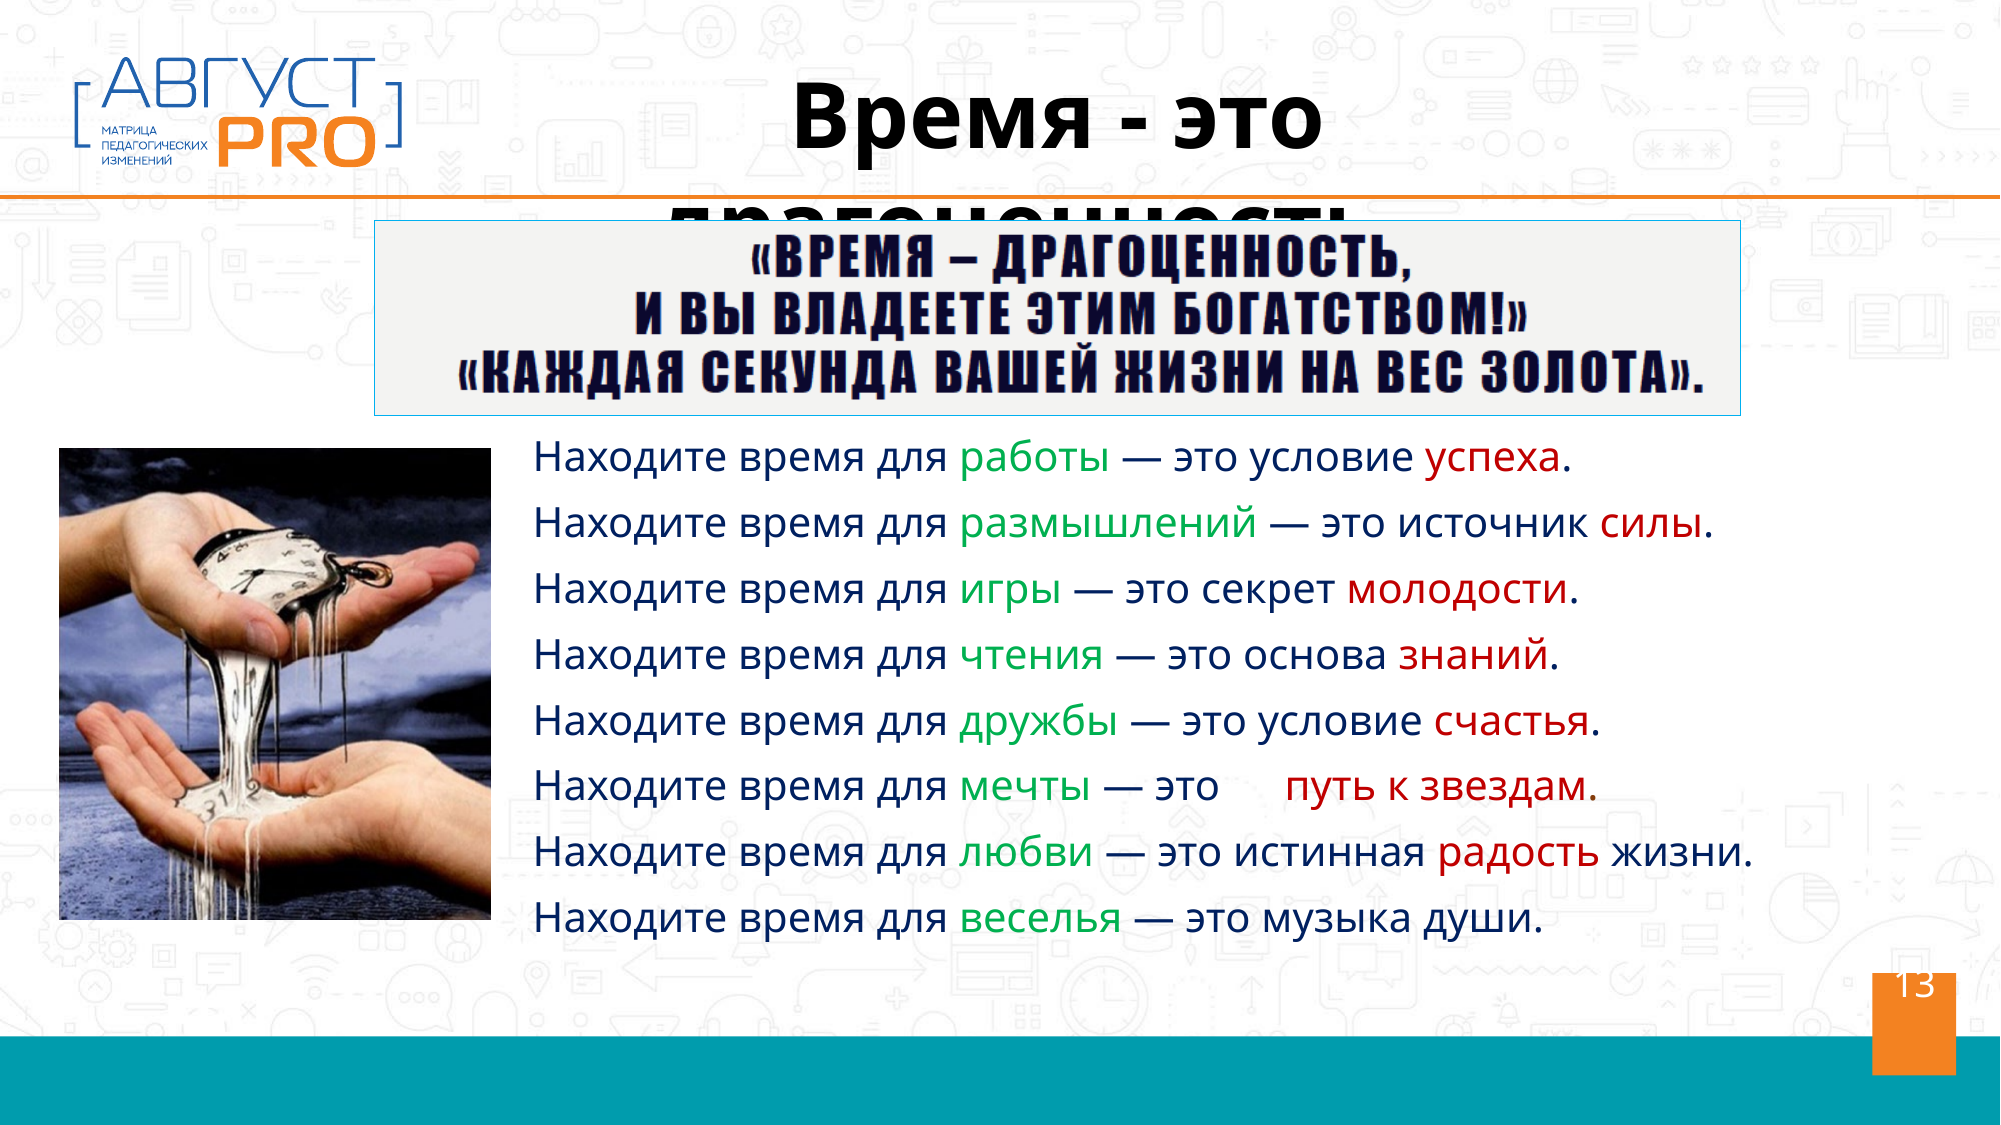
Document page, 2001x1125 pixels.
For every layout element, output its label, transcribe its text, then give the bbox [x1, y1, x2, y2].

picture [0, 0, 2001, 1125]
list Время - это драгоценность... [445, 57, 1670, 167]
list Находите время для работы — это условие успеха. Находите время для размышлений — это источник силы. Находите время для игры — это секрет молодости. Находите время для чтения — это основа знаний. Находите время для дружбы — это условие счастья. Находите время для мечты — это путь к звездам. Находите время для любви — это истинная радость жизни. Находите время для веселья — это музыка души. [517, 428, 1969, 968]
